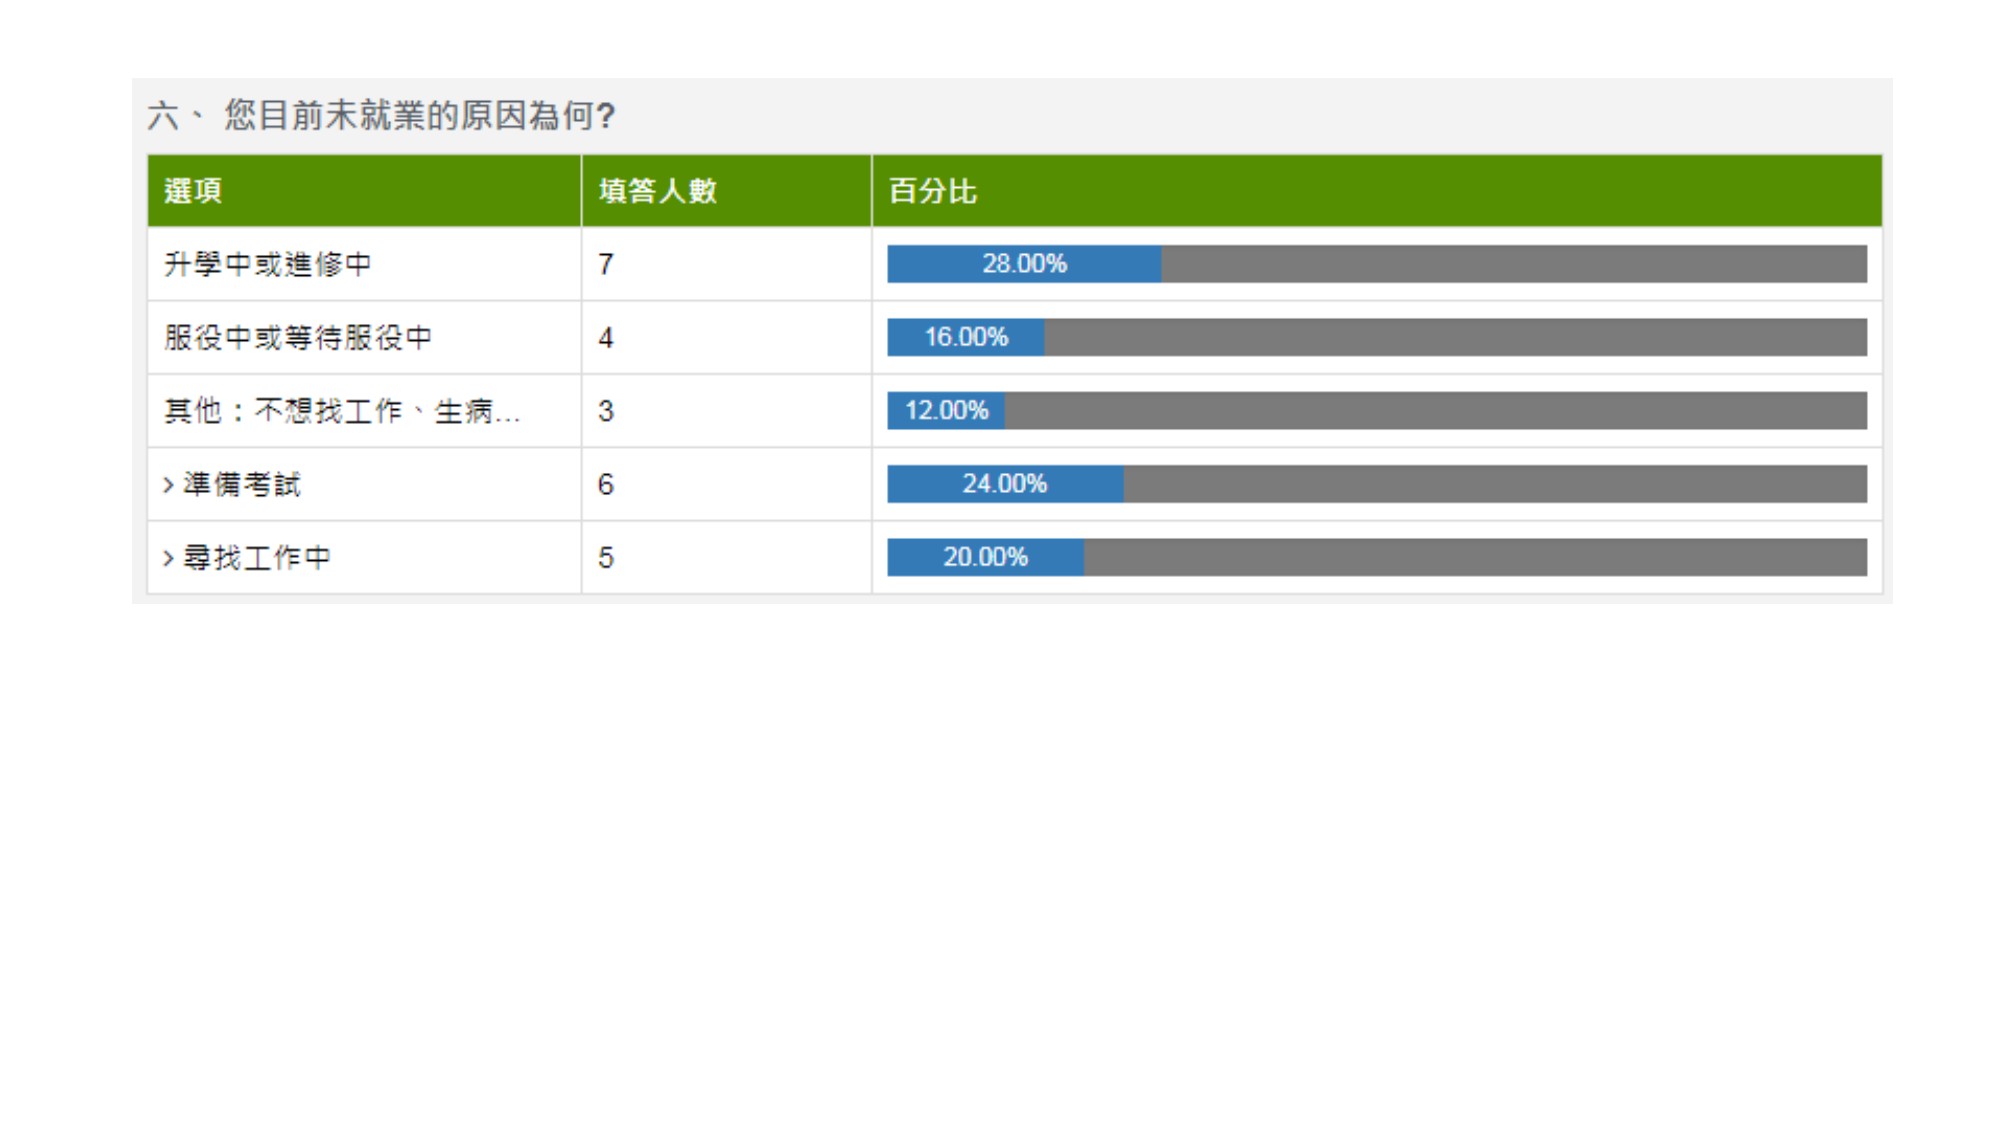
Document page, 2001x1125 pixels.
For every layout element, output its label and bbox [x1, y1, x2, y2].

picture [132, 78, 1893, 604]
